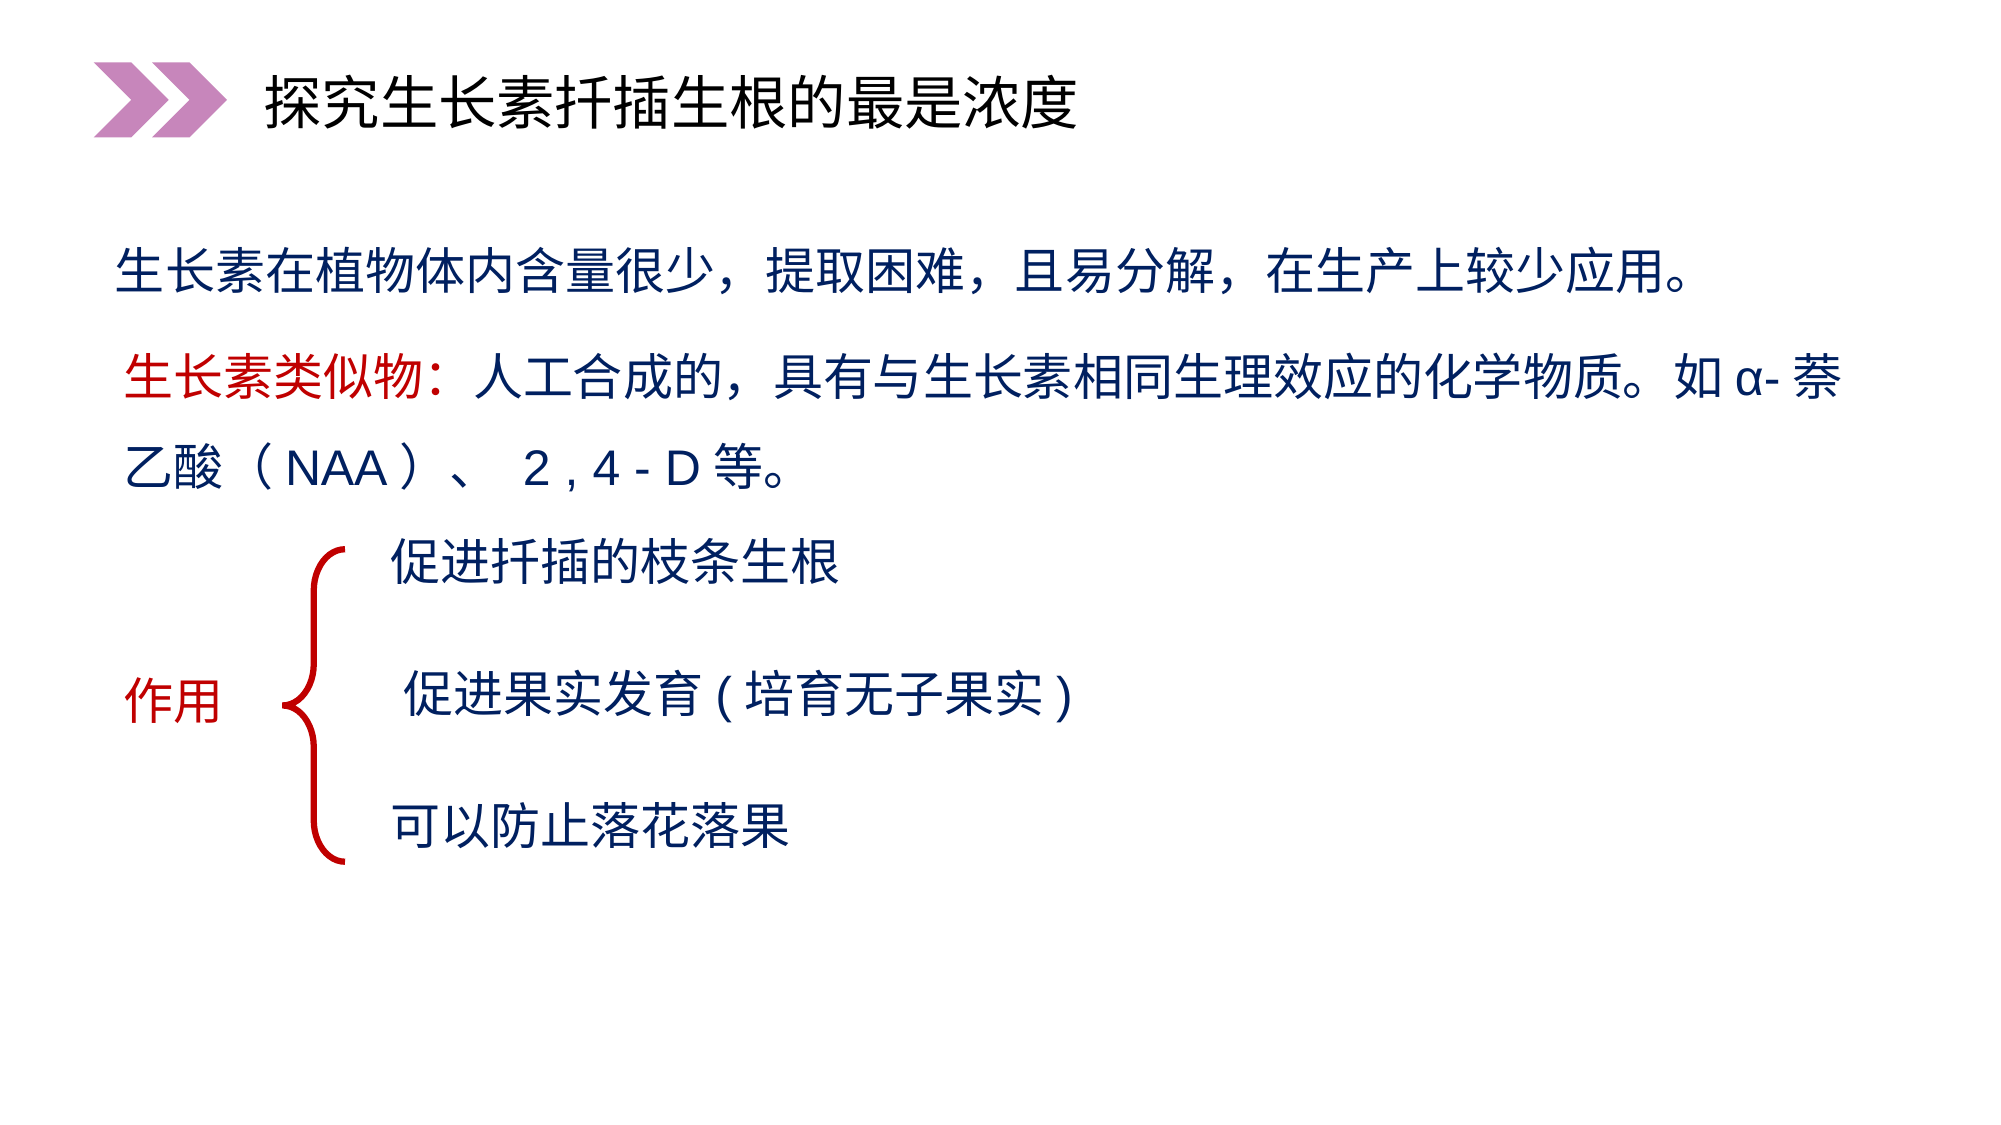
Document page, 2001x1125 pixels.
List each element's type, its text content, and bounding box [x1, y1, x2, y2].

text_box [282, 548, 346, 863]
text_box 生长素在植物体内含量很少，提取困难，且易分解，在生产上较少应用。 [31, 231, 1744, 307]
text_box 生长素类似物：人工合成的，具有与生长素相同生理效应的化学物质。如α-萘乙酸（NAA）、 2 , 4 - D等。 [108, 307, 1890, 503]
text_box 促进果实发育(培育无子果实) [388, 655, 1575, 730]
text_box 促进扦插的枝条生根 [375, 523, 1282, 599]
text_box 可以防止落花落果 [375, 787, 1282, 862]
text_box 探究生长素扦插生根的最是浓度 [248, 66, 1362, 137]
text_box 作用 [109, 661, 239, 737]
